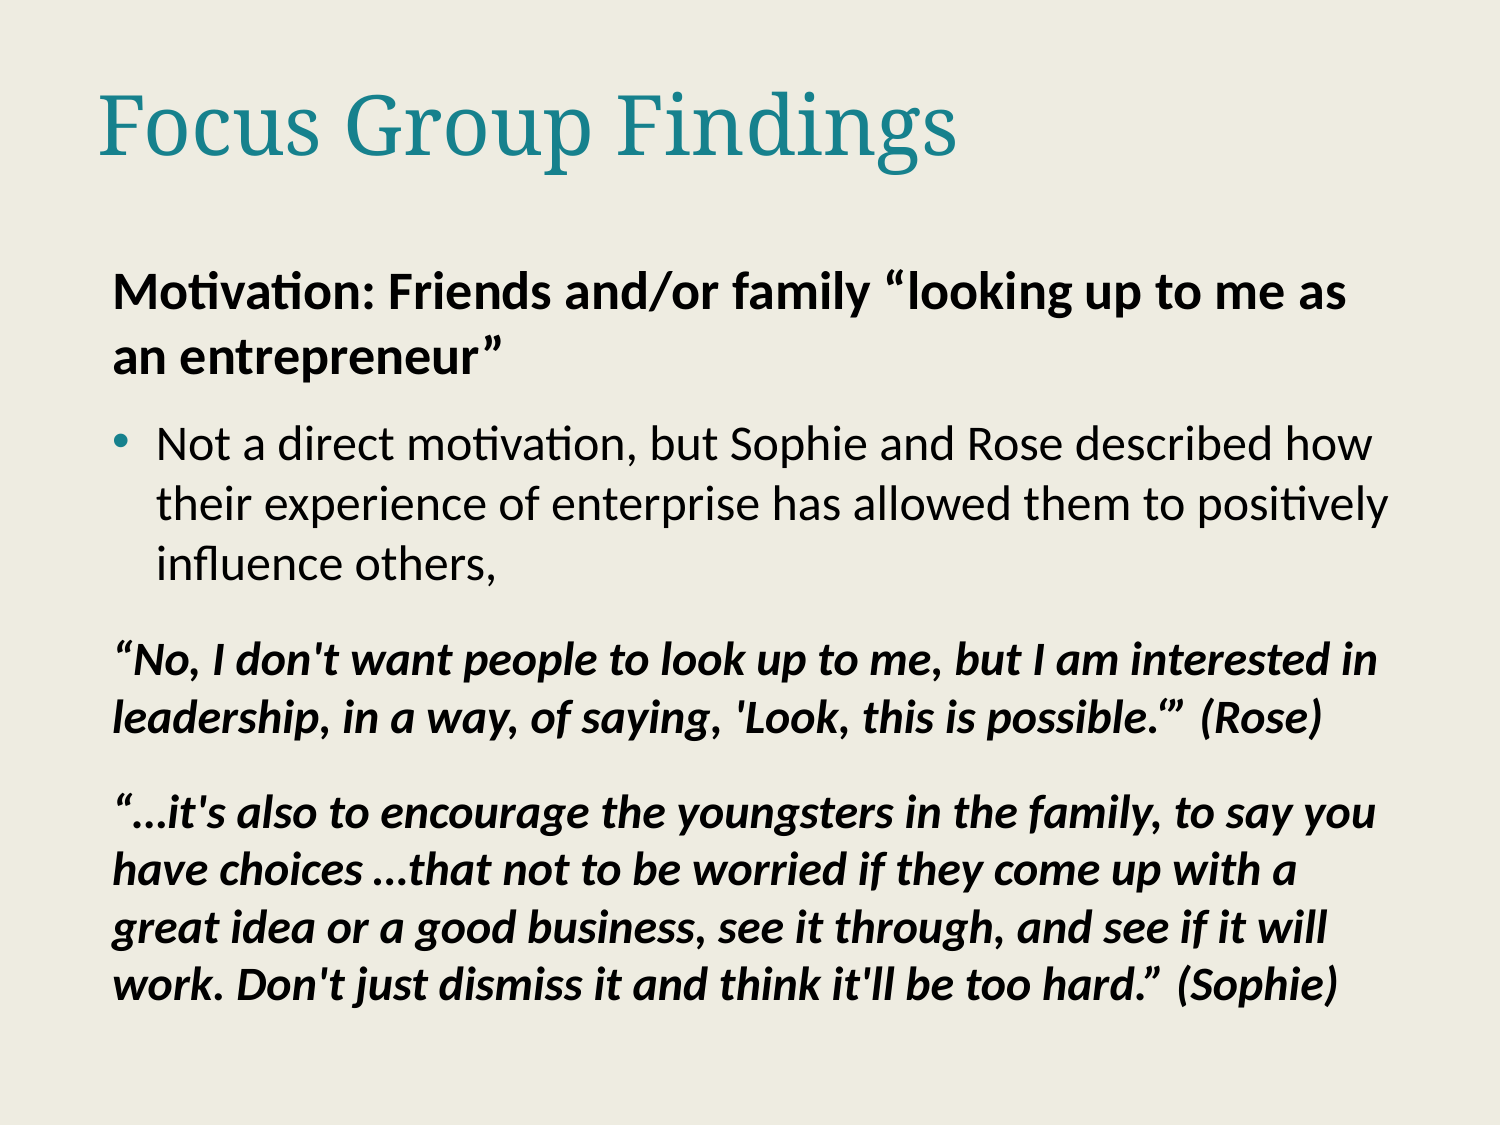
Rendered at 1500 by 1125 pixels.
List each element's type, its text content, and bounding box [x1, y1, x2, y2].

list Motivation: Friends and/or family “looking up to me as an entrepreneur” Not a direct motivation, but Sophie and Rose described how their experience of enterprise has allowed them to positively influence others, “No, I don't want people to look up to me, but I am interested in leadership, in a way, of saying, 'Look, this is possible.‘” (Rose) “…it's also to encourage the youngsters in the family, to say you have choices …that not to be worried if they come up with a great idea or a good business, see it through, and see if it will work. Don't just dismiss it and think it'll be too hard.” (Sophie) [97, 248, 1421, 1047]
list Focus Group Findings [97, 84, 1217, 191]
